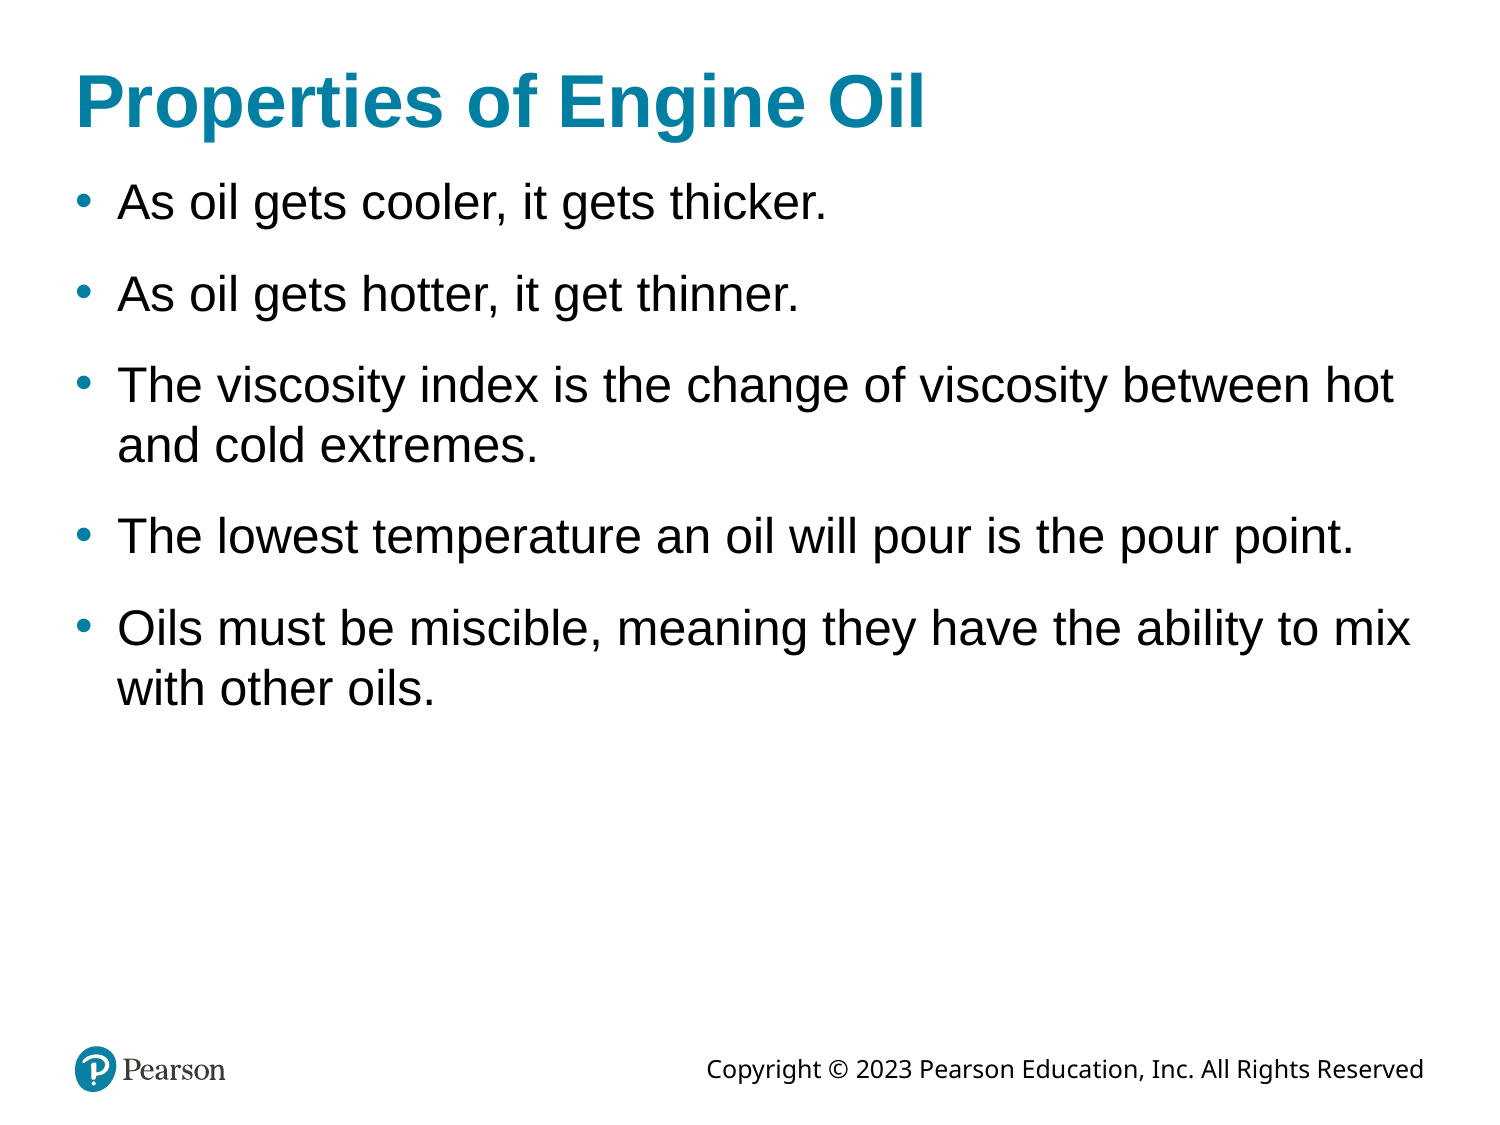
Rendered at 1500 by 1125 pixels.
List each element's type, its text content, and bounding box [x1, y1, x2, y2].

title Properties of Engine Oil [75, 0, 1425, 150]
list As oil gets cooler, it gets thicker. As oil gets hotter, it get thinner. The viscosity index is the change of viscosity between hot and cold extremes. The lowest temperature an oil will pour is the pour point. Oils must be miscible, meaning they have the ability to mix with other oils. [75, 162, 1425, 816]
